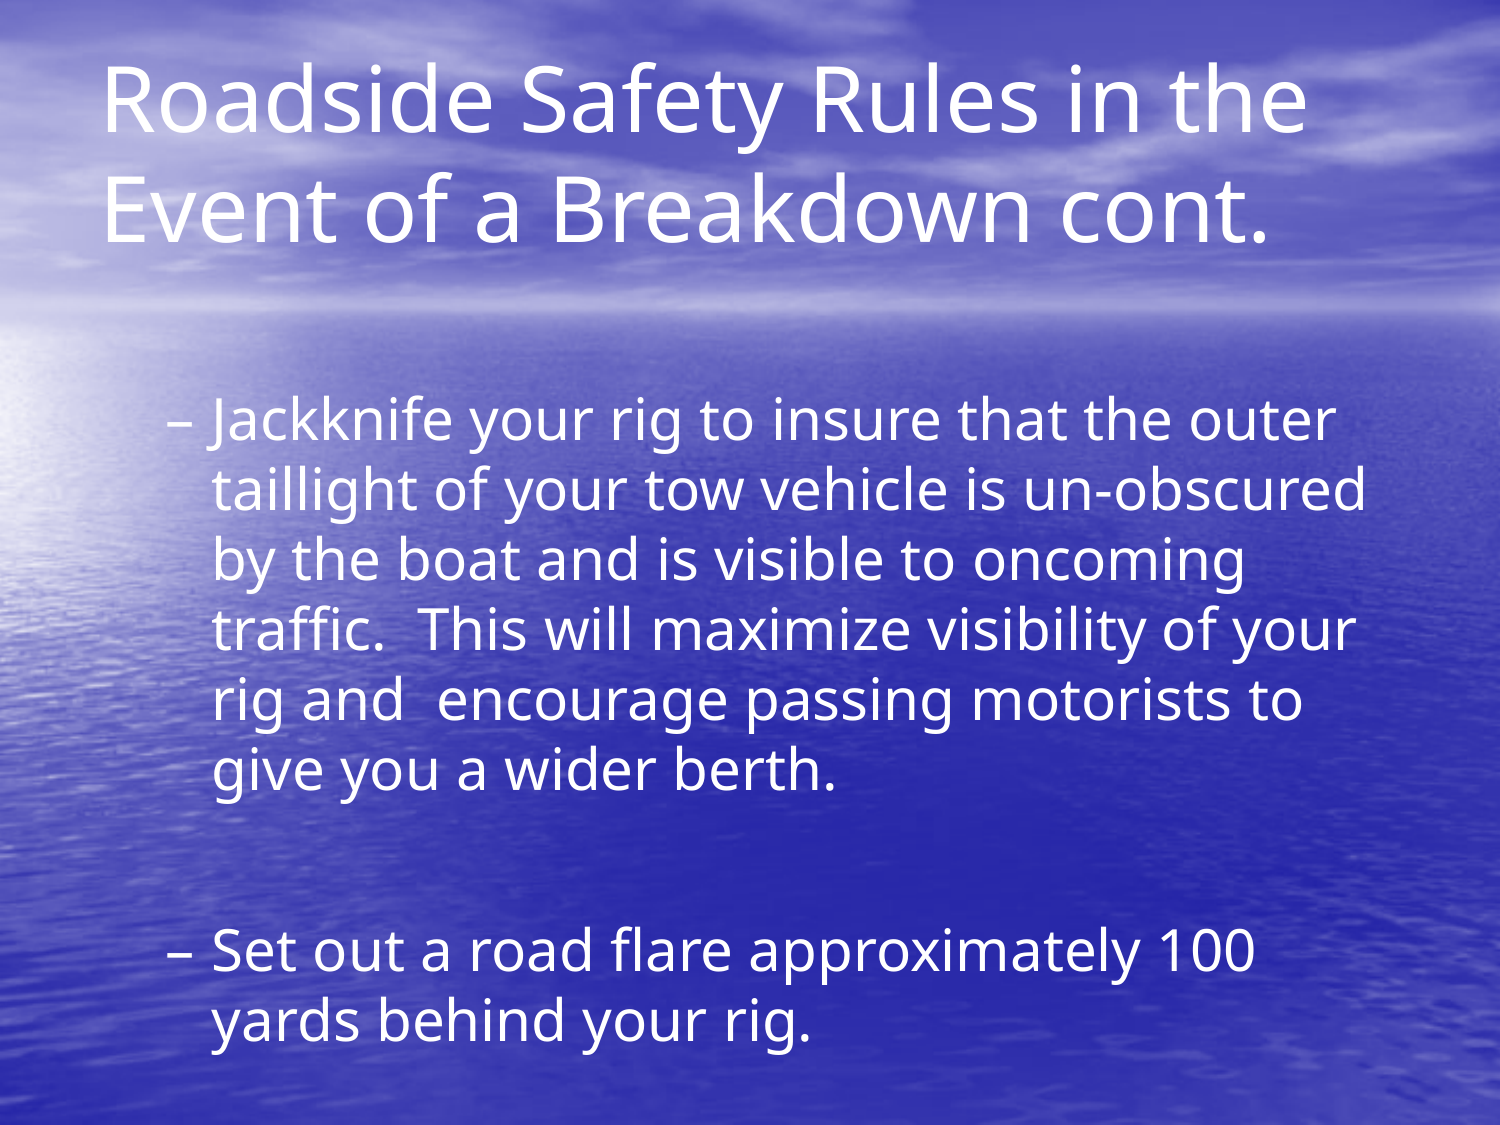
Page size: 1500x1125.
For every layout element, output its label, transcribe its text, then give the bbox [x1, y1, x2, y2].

list Jackknife your rig to insure that the outer taillight of your tow vehicle is un-obscured by the boat and is visible to oncoming traffic. This will maximize visibility of your rig and encourage passing motorists to give you a wider berth. Set out a road flare approximately 100 yards behind your rig. [74, 374, 1426, 1088]
title Roadside Safety Rules in the Event of a Breakdown cont. [84, 0, 1496, 321]
